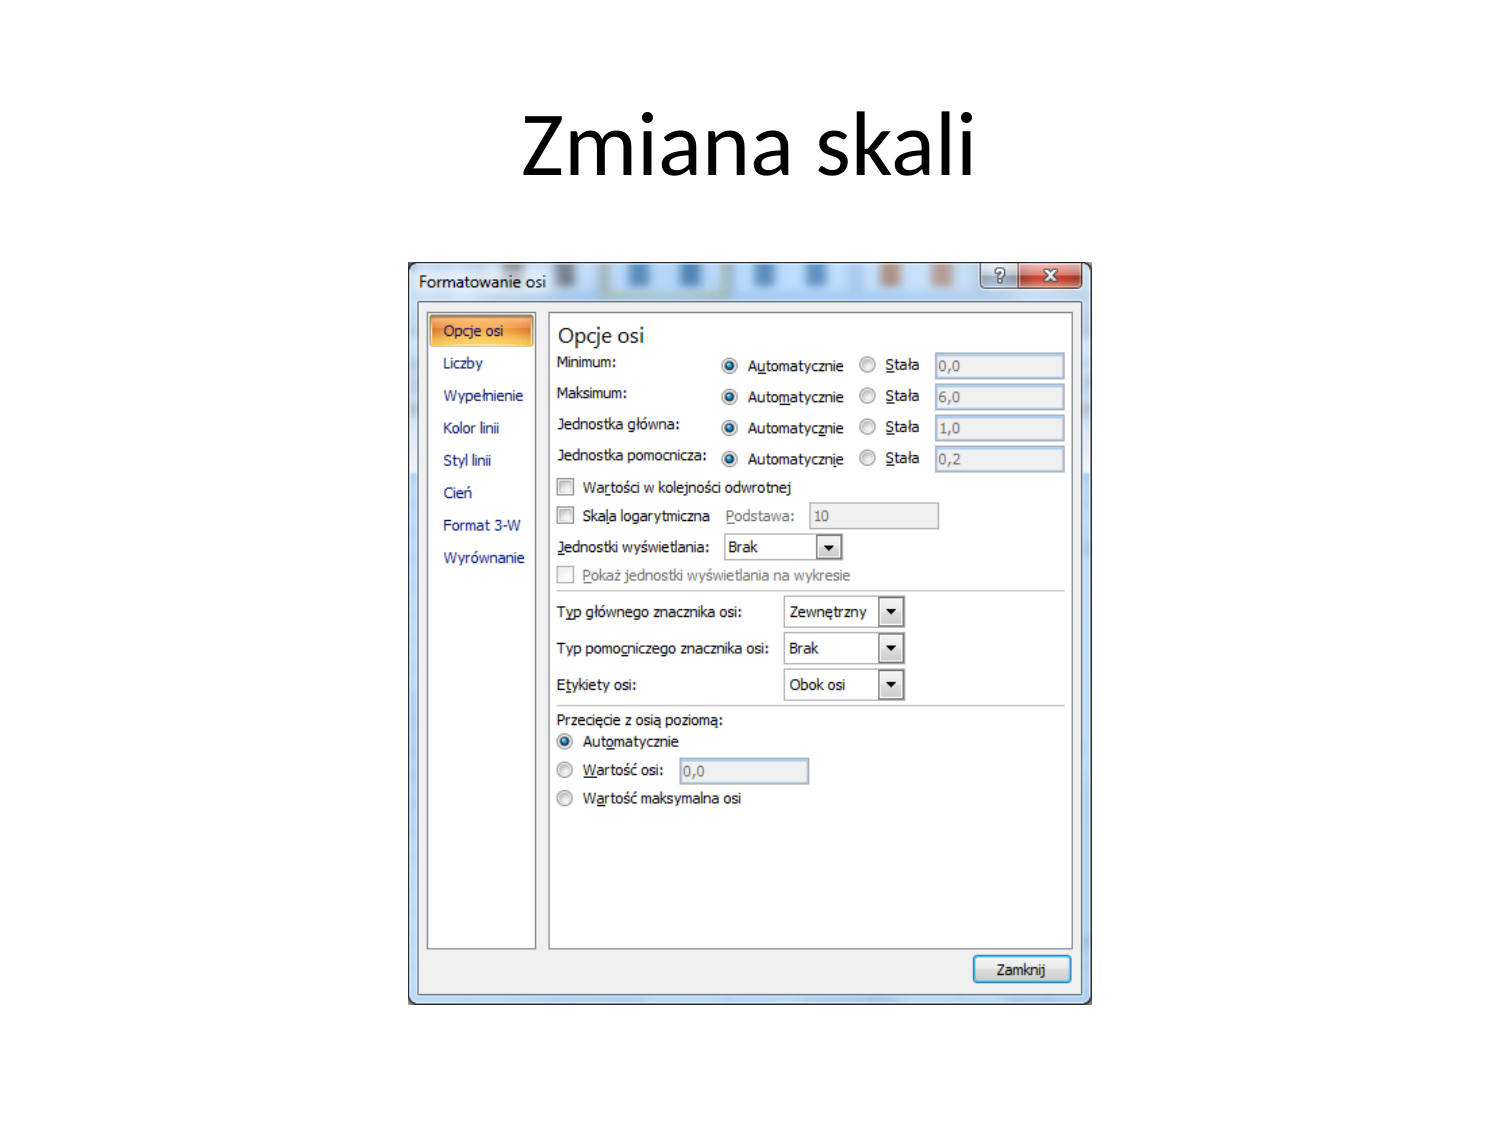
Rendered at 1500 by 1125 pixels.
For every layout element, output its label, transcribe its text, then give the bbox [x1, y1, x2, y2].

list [408, 262, 1092, 1006]
title Zmiana skali [75, 45, 1425, 233]
